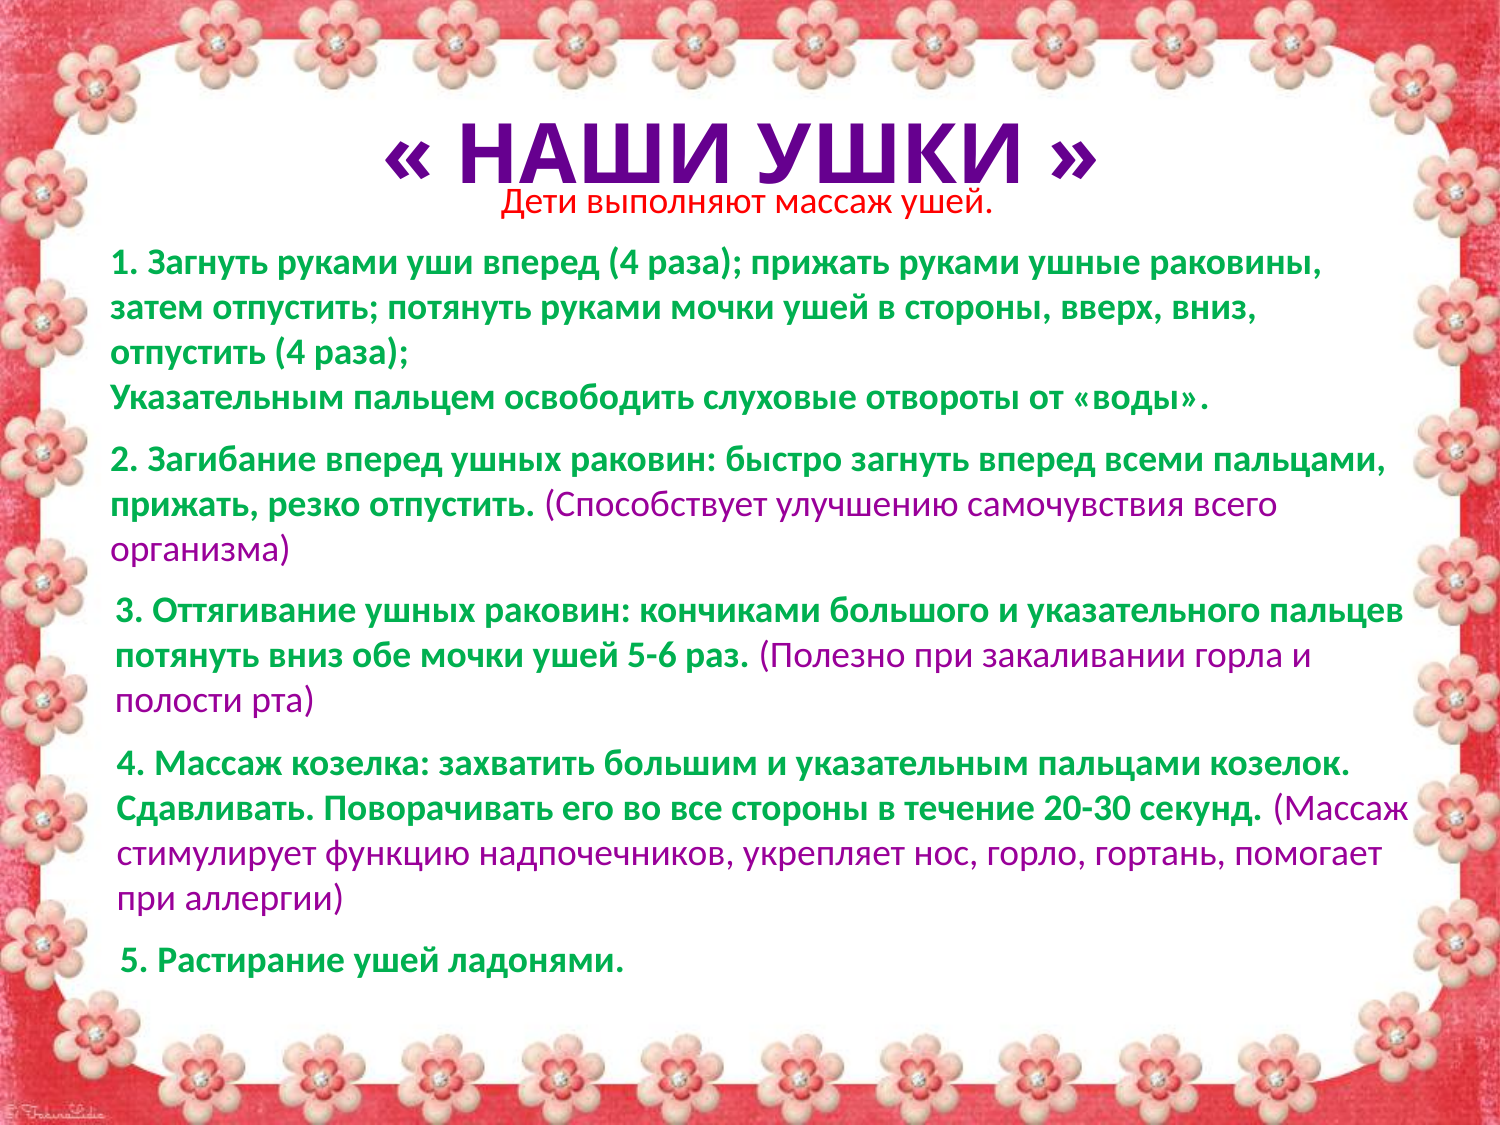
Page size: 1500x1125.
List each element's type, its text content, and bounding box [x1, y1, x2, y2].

text_box 5. Растирание ушей ладонями. [105, 927, 641, 988]
text_box 2. Загибание вперед ушных раковин: быстро загнуть вперед всеми пальцами, прижать, резко отпустить. (Способствует улучшению самочувствия всего организма) [95, 426, 1442, 577]
text_box 4. Массаж козелка: захватить большим и указательным пальцами козелок. Сдавливать. Поворачивать его во все стороны в течение 20-30 секунд. (Массаж стимулирует функцию надпочечников, укрепляет нос, горло, гортань, помогает при аллергии) [101, 730, 1461, 926]
text_box 3. Оттягивание ушных раковин: кончиками большого и указательного пальцев потянуть вниз обе мочки ушей 5-6 раз. (Полезно при закаливании горла и полости рта) [100, 577, 1424, 728]
picture [0, 0, 1500, 1125]
text_box Дети выполняют массаж ушей. [486, 168, 1010, 229]
title « Наши ушки » [66, 73, 1417, 227]
text_box 1. Загнуть руками уши вперед (4 раза); прижать руками ушные раковины, затем отпустить; потянуть руками мочки ушей в стороны, вверх, вниз, отпустить (4 раза); Указательным пальцем освободить слуховые отвороты от «воды». [95, 229, 1419, 425]
